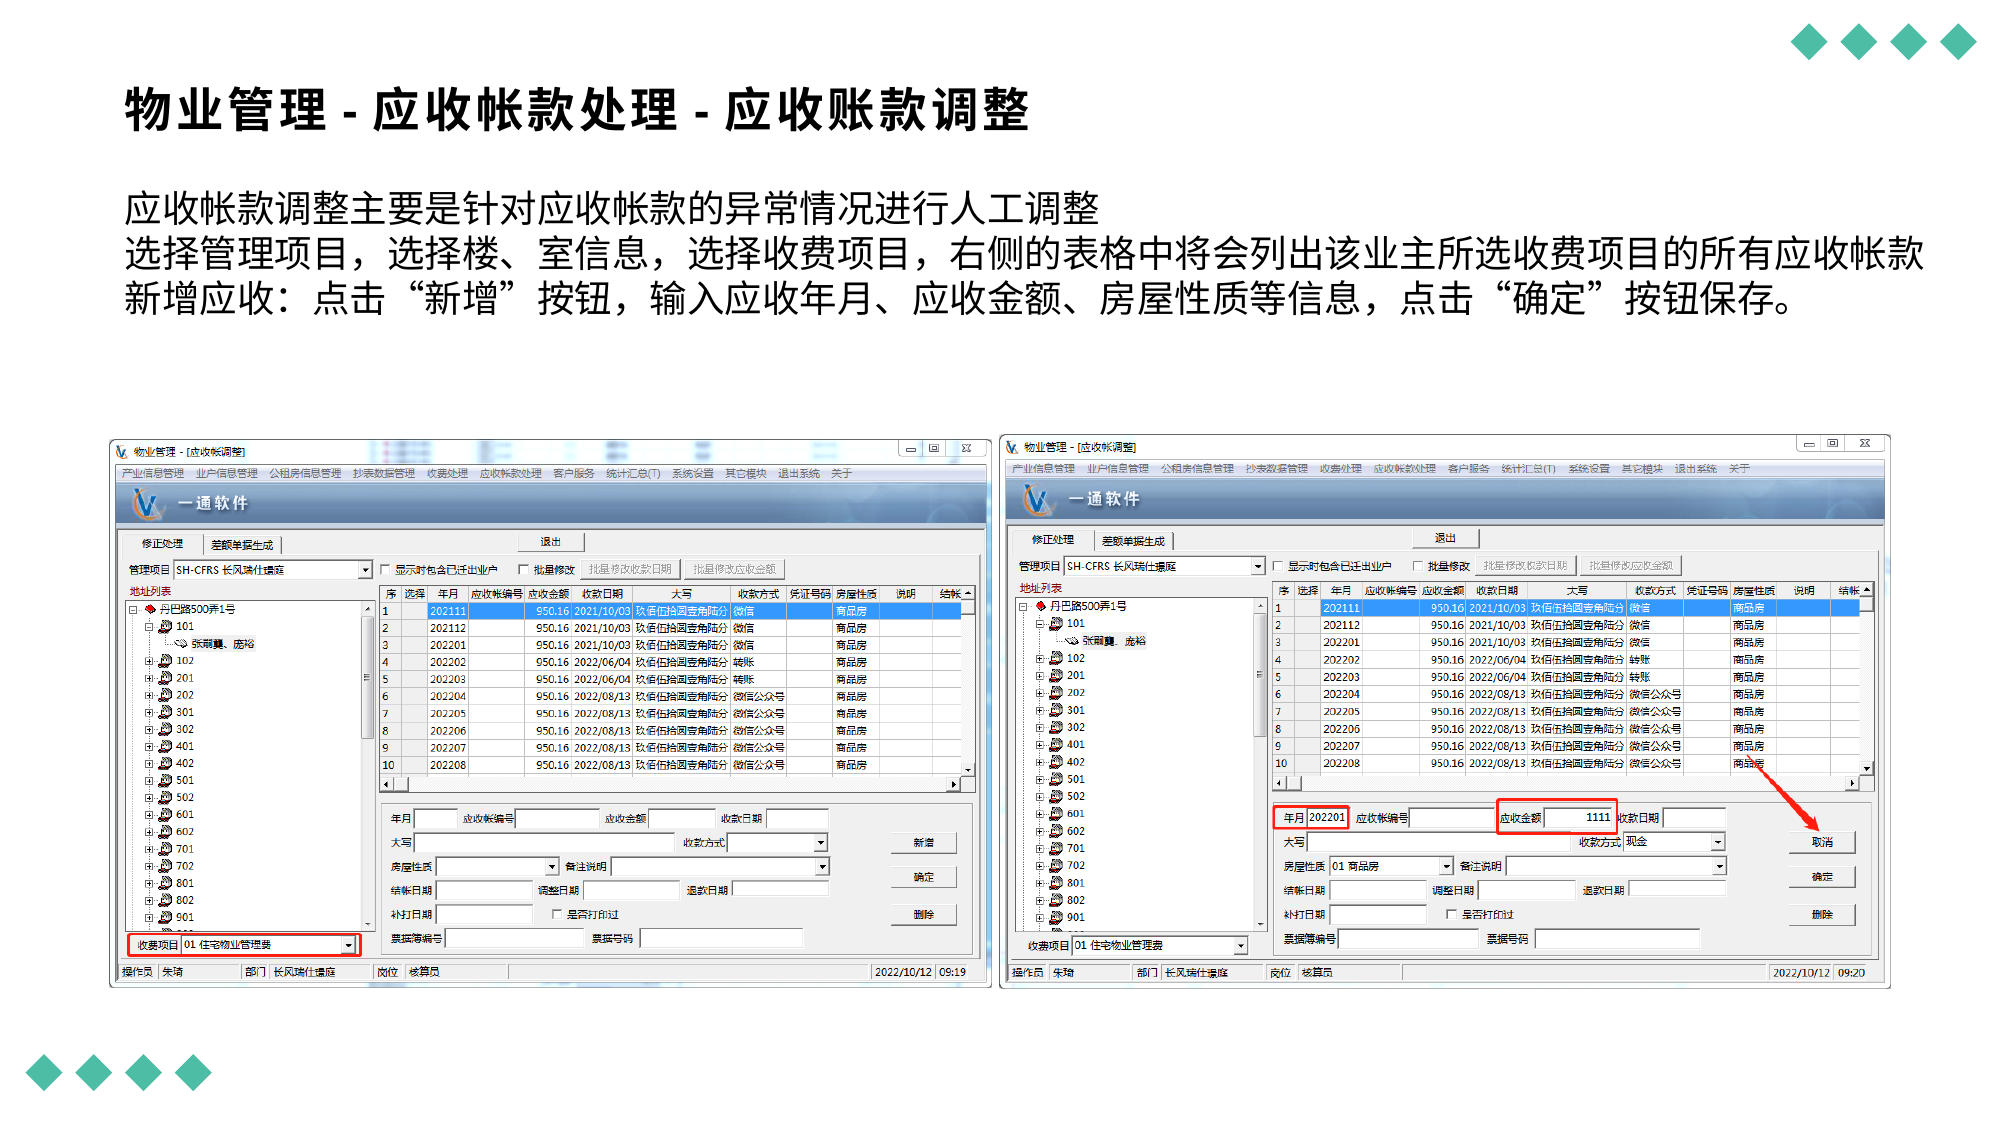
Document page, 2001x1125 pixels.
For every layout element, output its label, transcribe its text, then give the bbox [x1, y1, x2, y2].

text_box 应收帐款调整主要是针对应收帐款的异常情况进行人工调整 选择管理项目，选择楼、室信息，选择收费项目，右侧的表格中将会列出该业主所选收费项目的所有应收帐款 新增应收：点击“新增”按钮，输入应收年月、应收金额、房屋性质等信息，点击“确定”按钮保存。 [109, 177, 1940, 328]
picture [999, 434, 1891, 989]
picture [109, 439, 992, 988]
title 物业管理-应收帐款处理-应收账款调整 [109, 72, 1891, 146]
